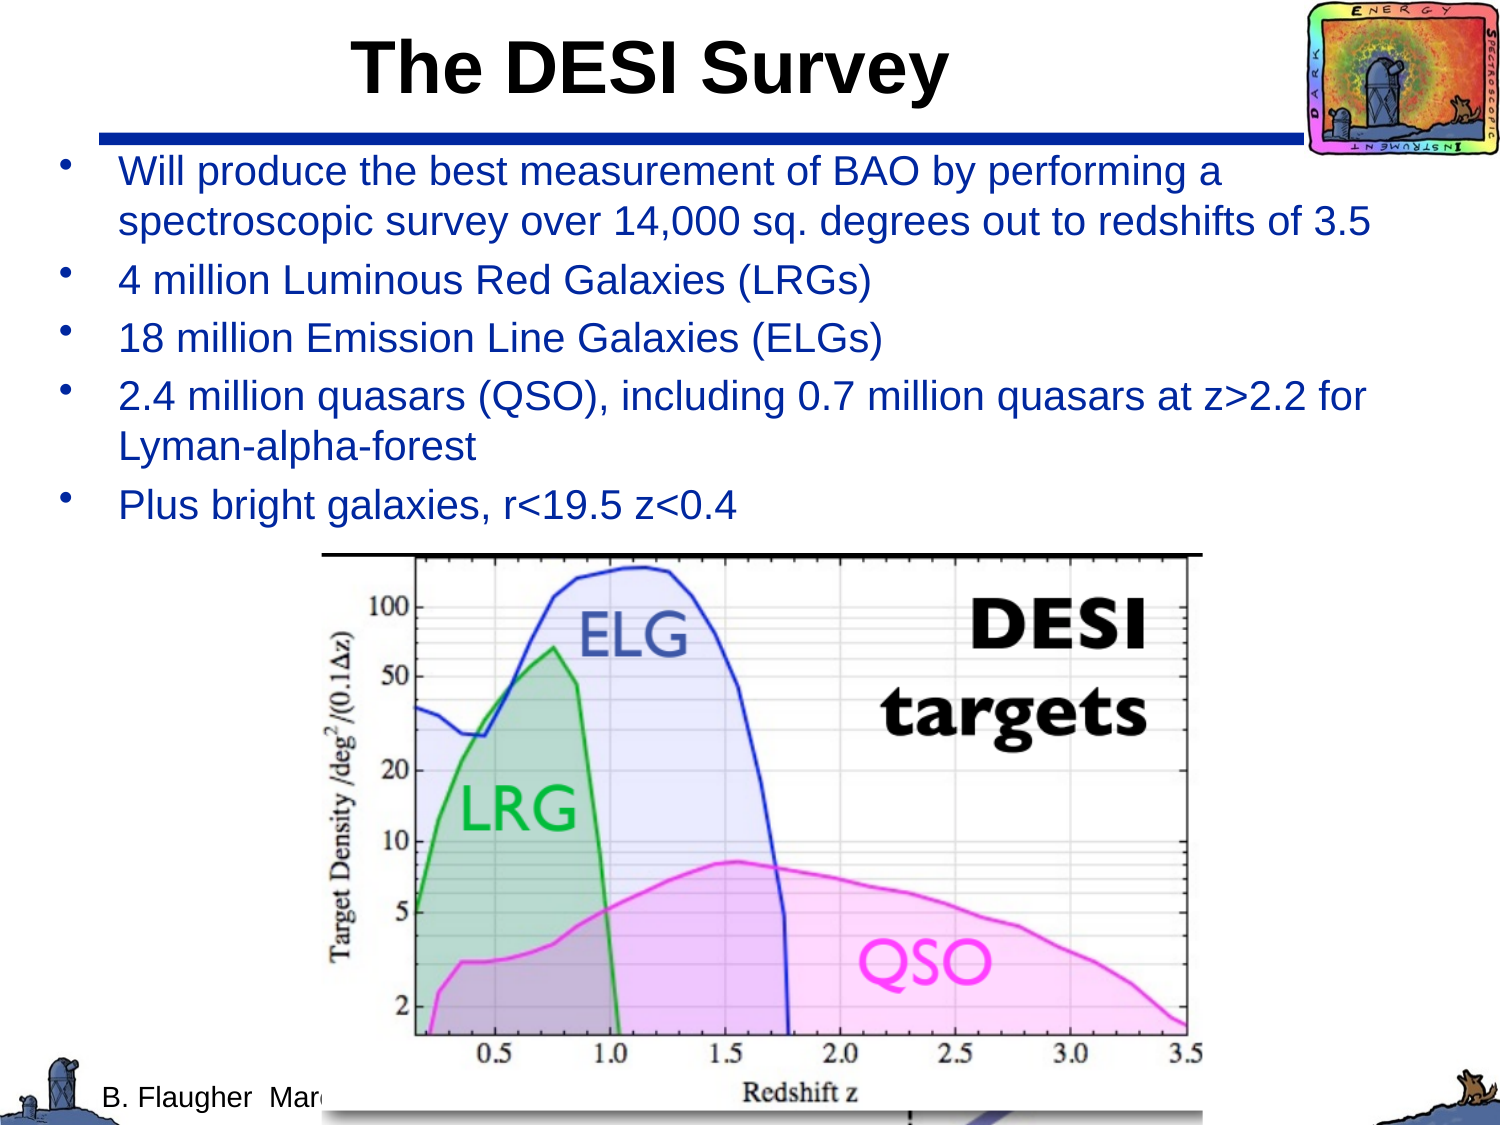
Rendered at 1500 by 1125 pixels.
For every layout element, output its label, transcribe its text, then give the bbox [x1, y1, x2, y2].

title The DESI Survey [0, 0, 1303, 142]
text_box Will produce the best measurement of BAO by performing a spectroscopic survey over 14,000 sq. degrees out to redshifts of 3.5 4 million Luminous Red Galaxies (LRGs) 18 million Emission Line Galaxies (ELGs) 2.4 million quasars (QSO), including 0.7 million quasars at z>2.2 for Lyman-alpha-forest Plus bright galaxies, r<19.5 z<0.4 [43, 136, 1471, 509]
picture [0, 553, 1500, 1125]
picture [1304, 0, 1500, 159]
